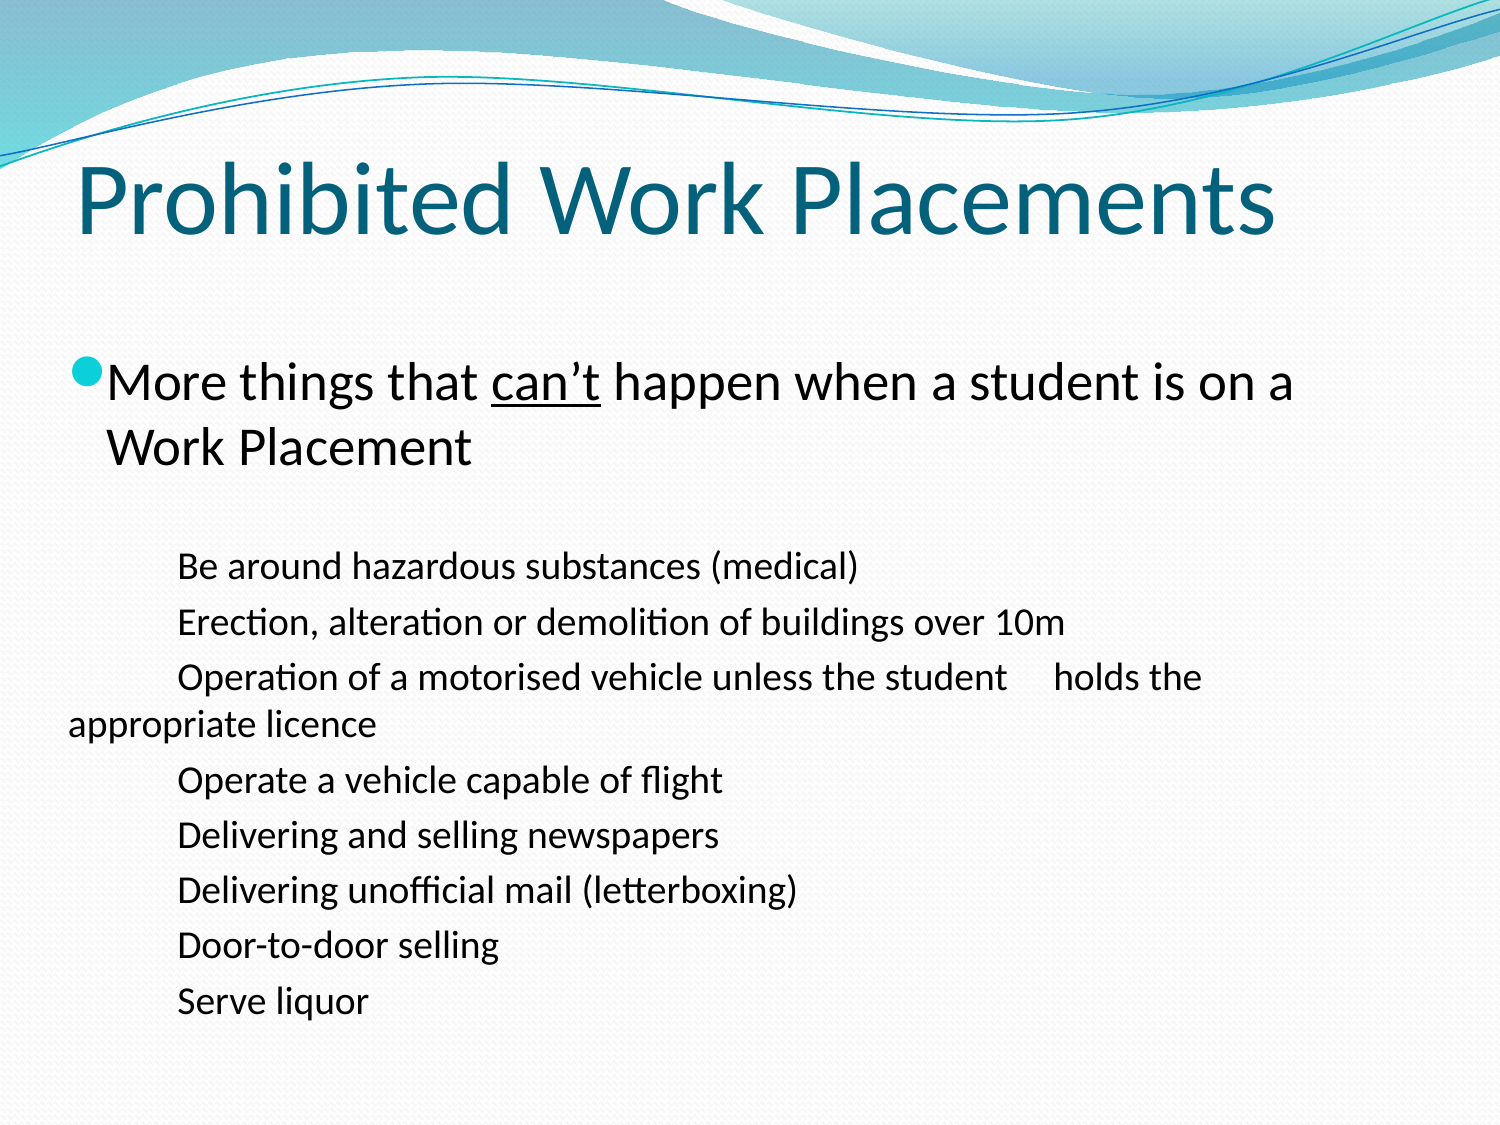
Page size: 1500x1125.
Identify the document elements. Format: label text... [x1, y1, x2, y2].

list More things that can’t happen when a student is on a Work Placement Be around hazardous substances (medical) Erection, alteration or demolition of buildings over 10m Operation of a motorised vehicle unless the student holds the appropriate licence Operate a vehicle capable of flight Delivering and selling newspapers Delivering unofficial mail (letterboxing) Door-to-door selling Serve liquor [53, 338, 1414, 1035]
title Prohibited Work Placements [75, 115, 1425, 256]
